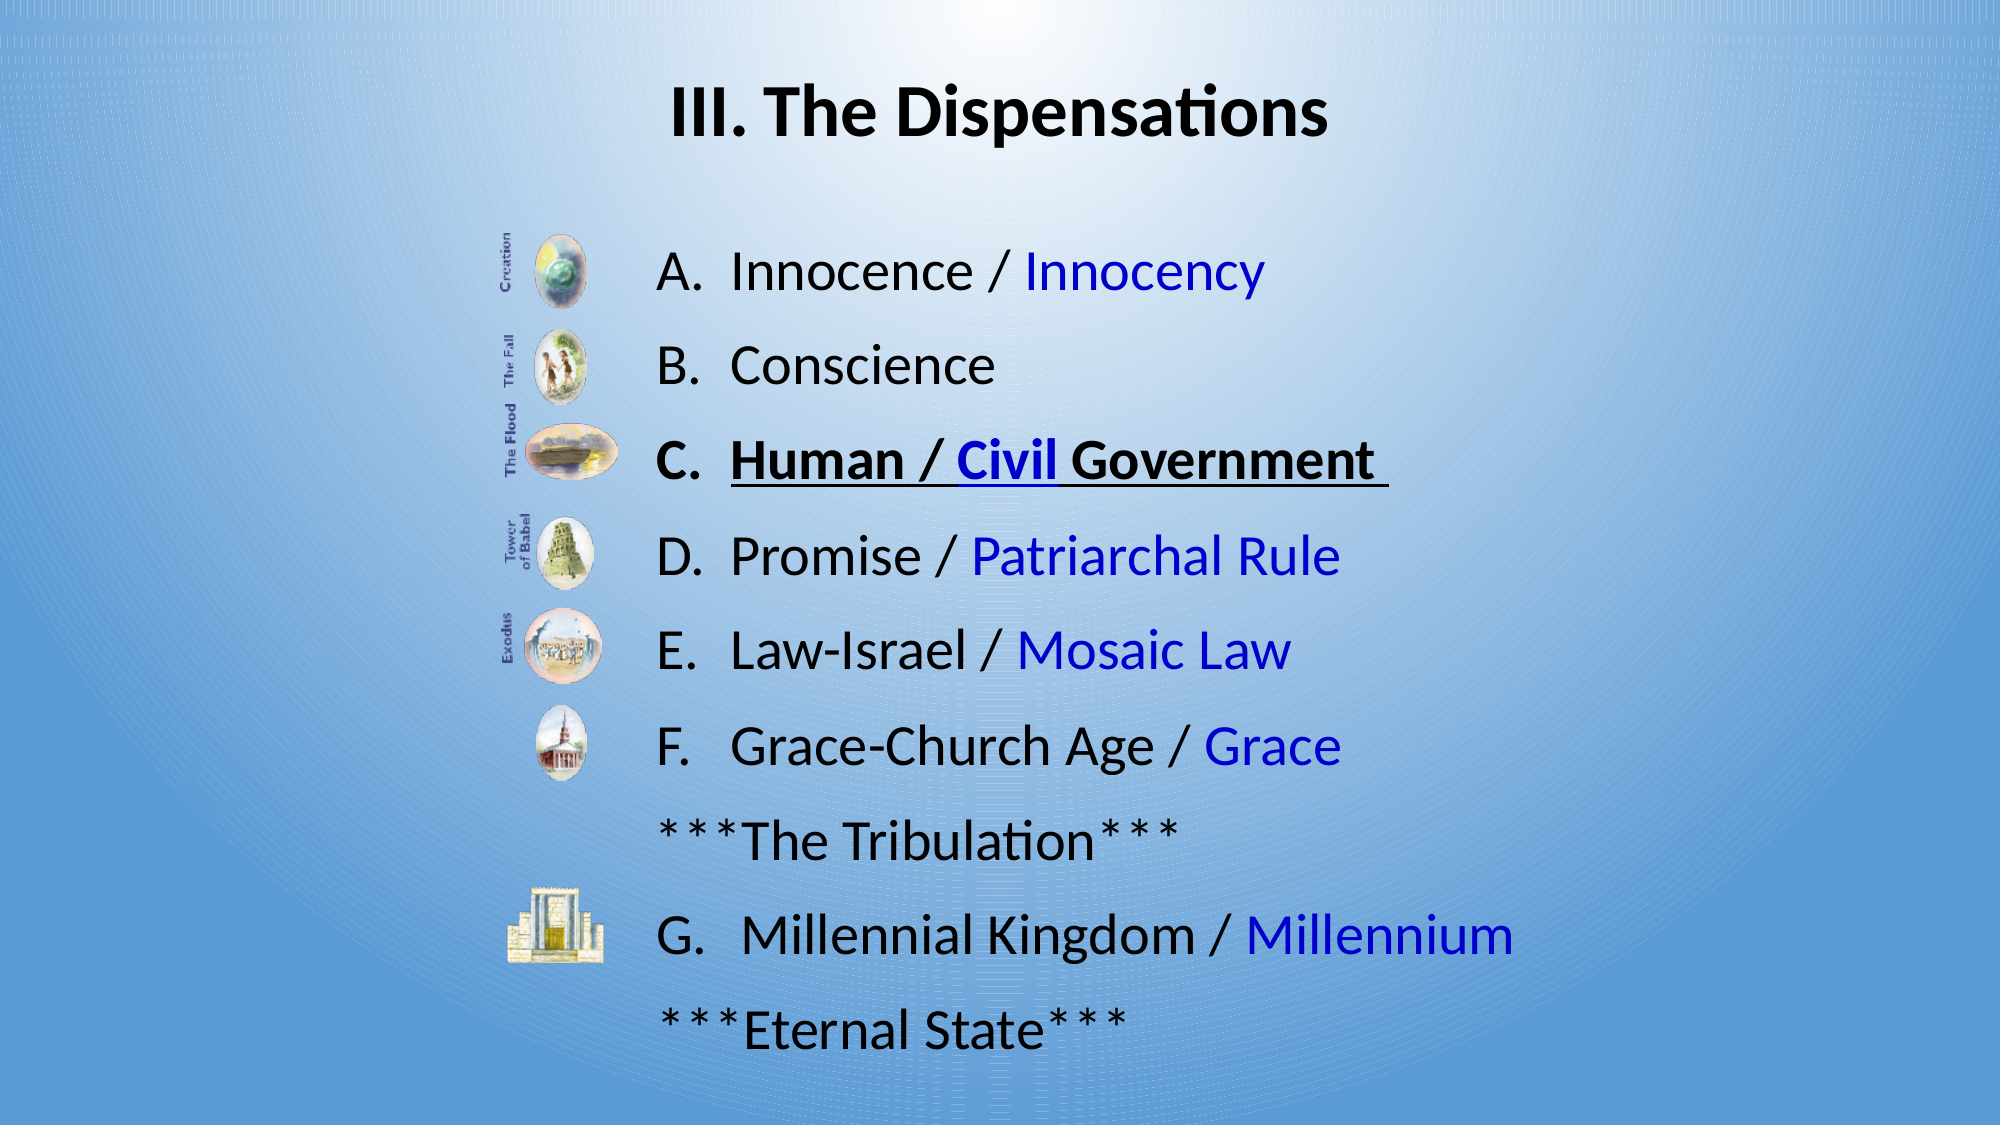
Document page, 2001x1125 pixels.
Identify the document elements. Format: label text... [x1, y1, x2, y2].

picture [505, 514, 595, 590]
title The Dispensations [437, 32, 1563, 192]
picture [504, 329, 618, 480]
picture [500, 233, 587, 309]
picture [536, 705, 587, 781]
picture [504, 887, 618, 963]
subtitle Innocence / Innocency Conscience Human / Civil Government Promise / Patriarchal Rule Law-Israel / Mosaic Law Grace-Church Age / Grace ***The Tribulation*** Millennial Kingdom / Millennium ***Eternal State*** [639, 224, 1544, 1069]
picture [501, 608, 602, 684]
